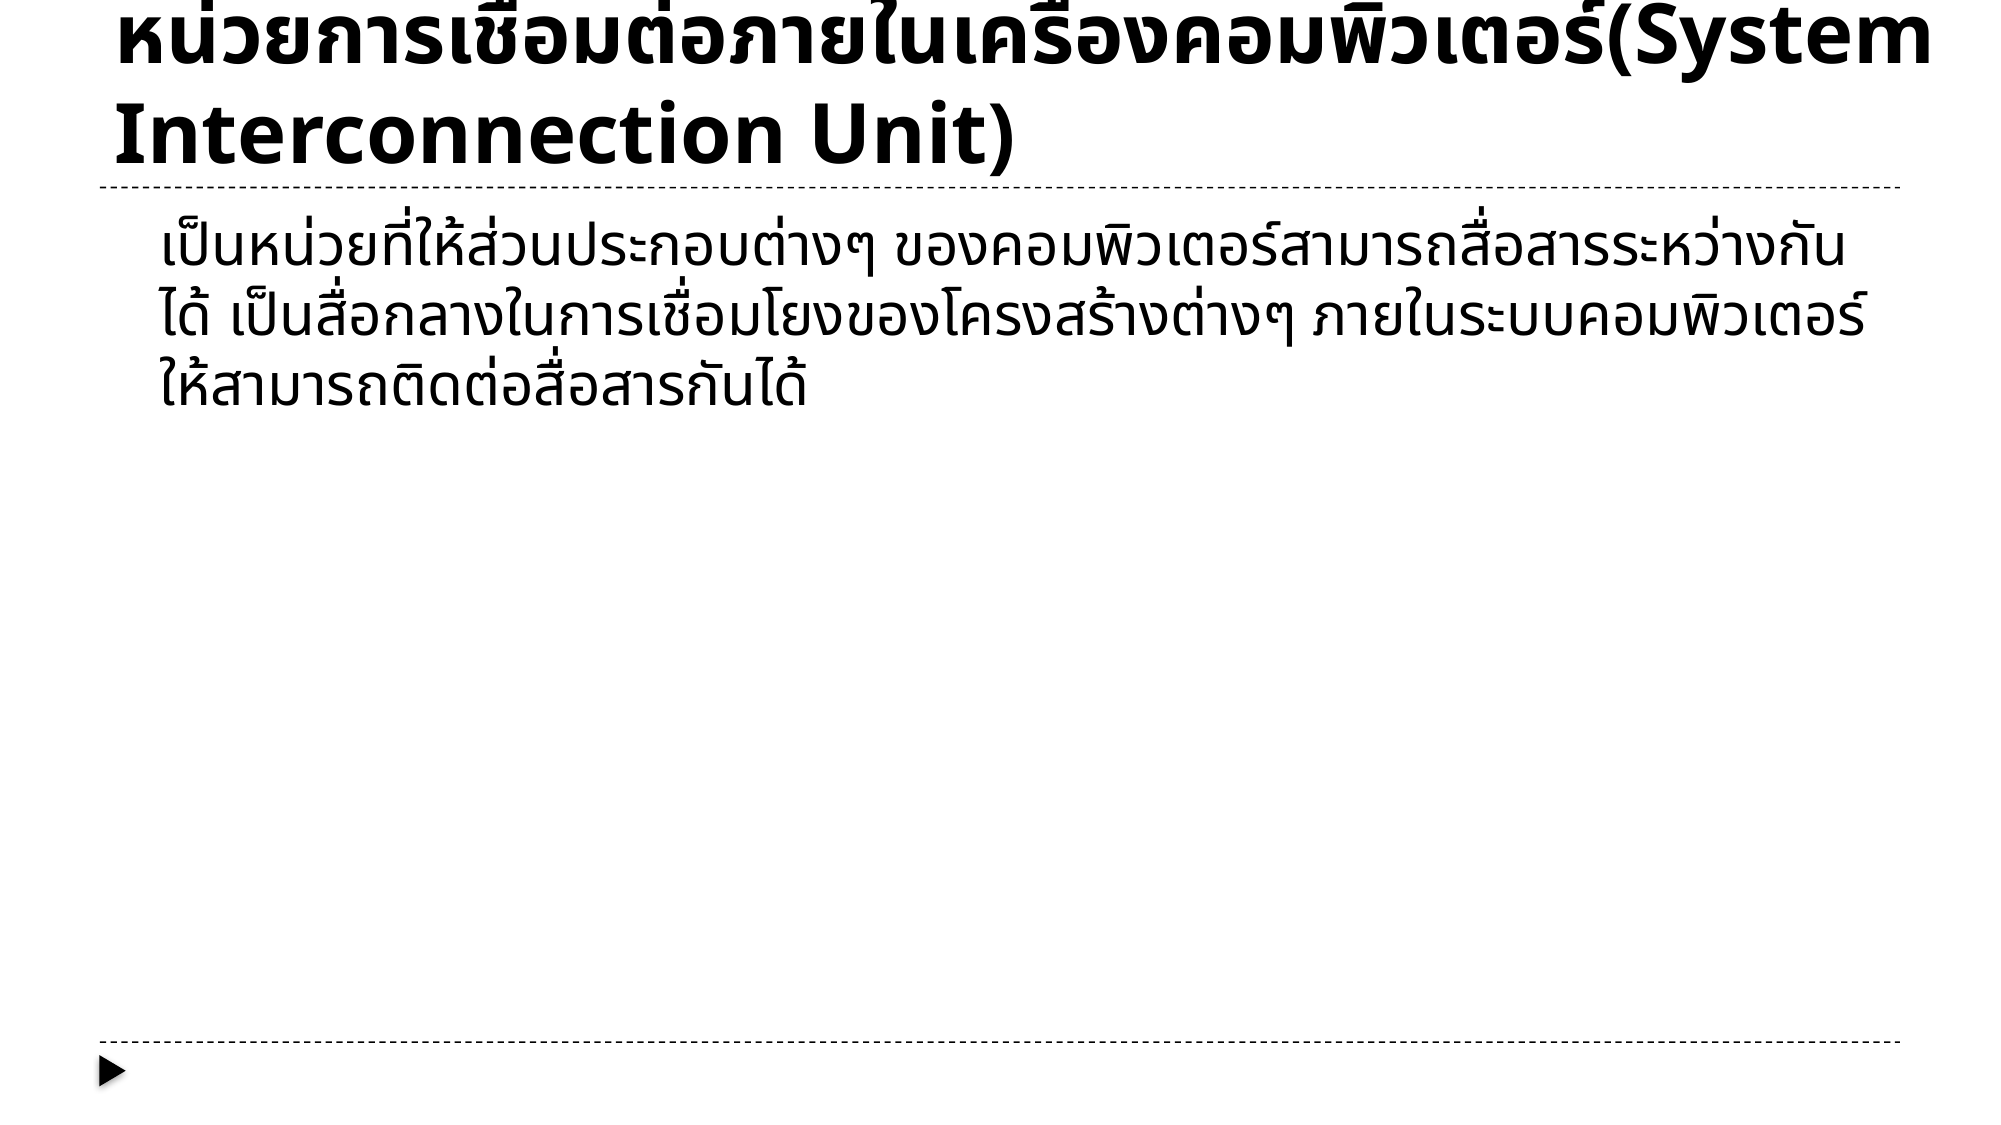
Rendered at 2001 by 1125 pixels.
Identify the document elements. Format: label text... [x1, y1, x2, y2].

title หน่วยการเชื่อมต่อภายในเครื่องคอมพิวเตอร์(System Interconnection Unit) [99, 24, 1955, 188]
list เป็นหน่วยที่ให้ส่วนประกอบต่างๆ ของคอมพิวเตอร์สามารถสื่อสารระหว่างกันได้ เป็นสื่อกลางในการเชื่อมโยงของโครงสร้างต่างๆ ภายในระบบคอมพิวเตอร์ให้สามารถติดต่อสื่อสารกันได้ [99, 200, 1900, 1010]
